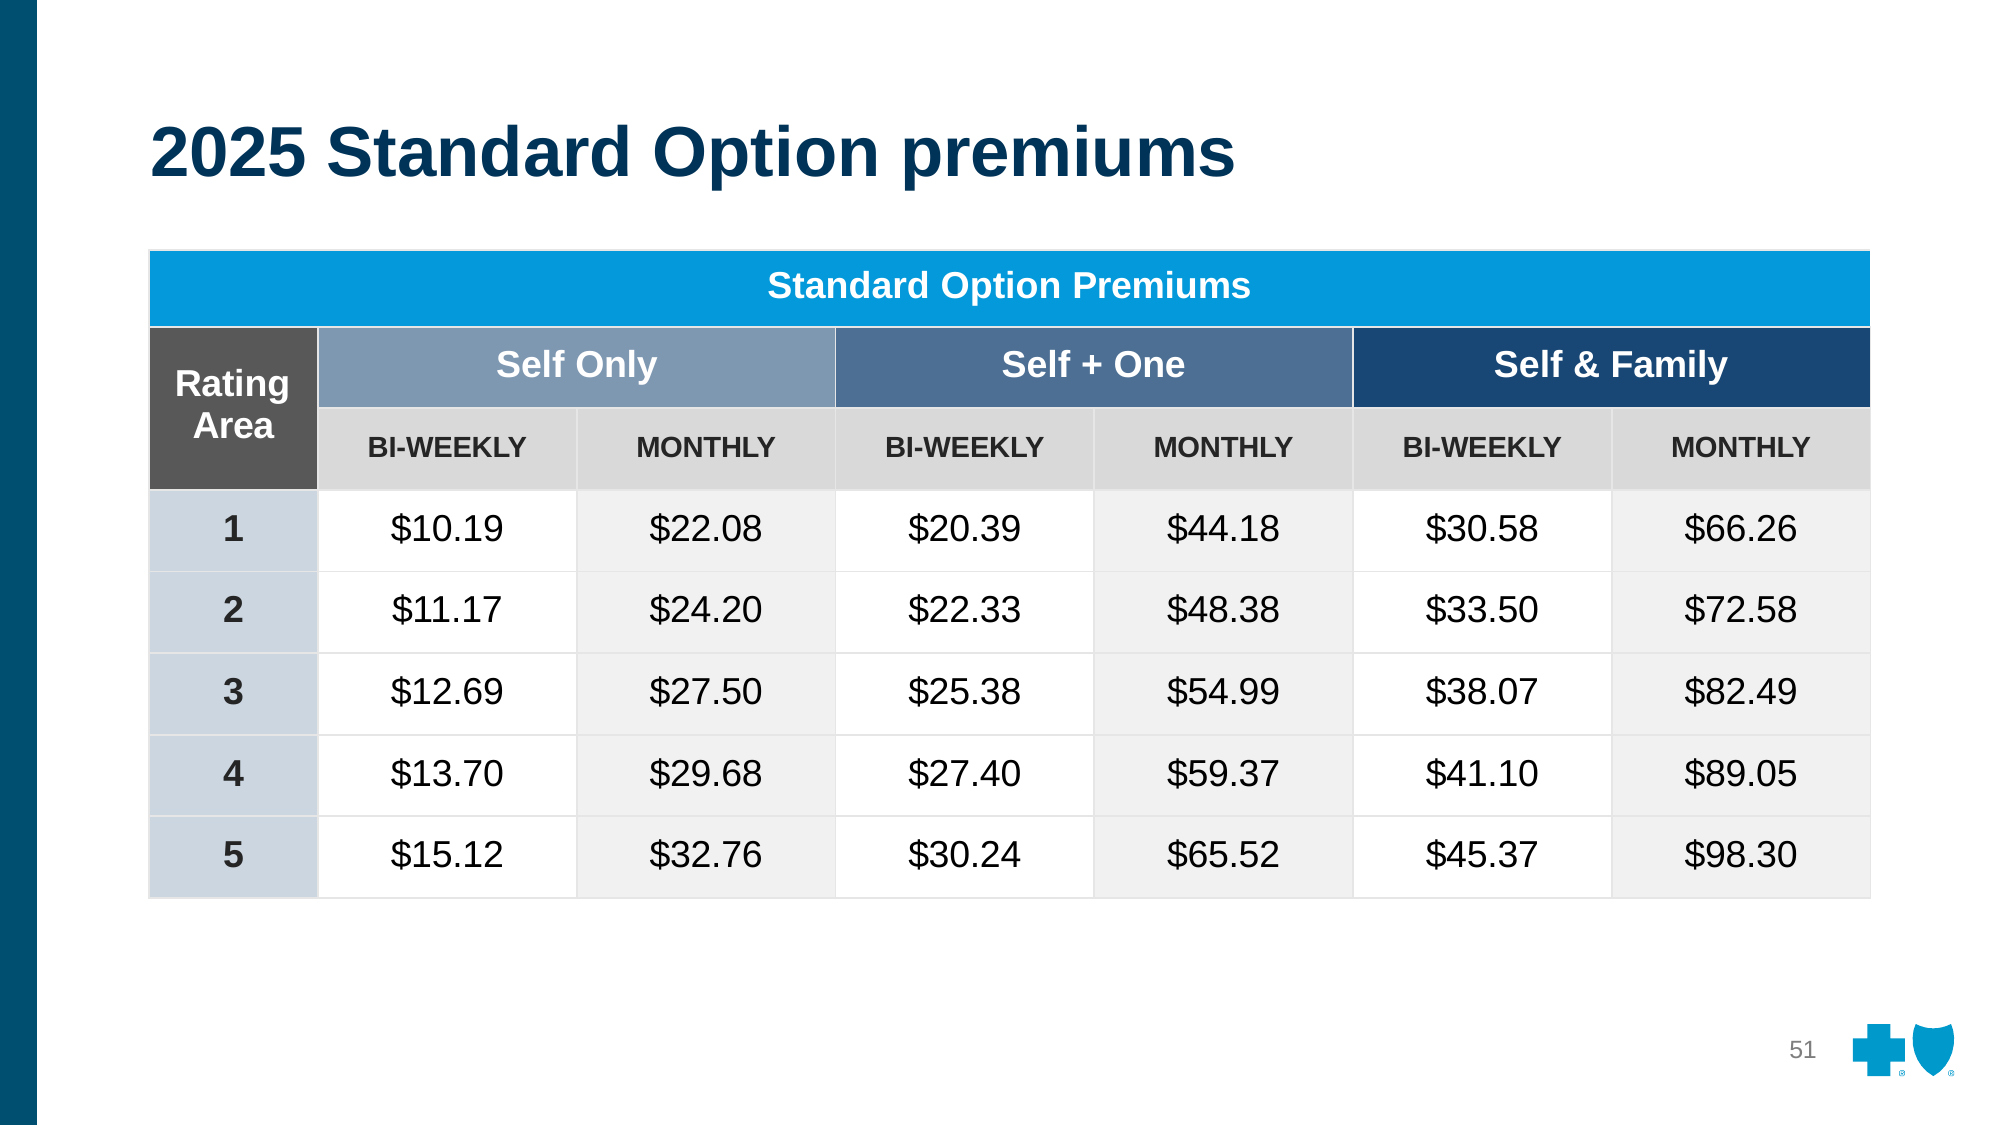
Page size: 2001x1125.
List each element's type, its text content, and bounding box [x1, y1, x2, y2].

table_cell 3 [150, 654, 317, 734]
table_cell $59.37 [1095, 736, 1352, 815]
table_cell $44.18 [1095, 491, 1352, 571]
table_cell $15.12 [319, 817, 576, 897]
table_cell $38.07 [1354, 654, 1611, 734]
table_cell $27.50 [578, 654, 835, 734]
table_cell $27.40 [836, 736, 1093, 815]
table_cell $33.50 [1354, 572, 1611, 652]
table_cell MONTHLY [578, 409, 835, 489]
text_box [0, 0, 37, 1125]
text_box [1852, 1024, 1905, 1077]
table_cell BI-WEEKLY [836, 409, 1093, 489]
table_cell Self + One [836, 328, 1352, 407]
table_cell 2 [150, 572, 317, 652]
text_box [1899, 1070, 1905, 1077]
table_cell MONTHLY [1095, 409, 1352, 489]
table_cell $98.30 [1613, 817, 1870, 897]
table_cell Rating Area [150, 328, 317, 489]
slide_number 49 [1783, 1034, 1826, 1125]
table_header Standard Option Premiums [150, 251, 1870, 326]
table_cell $41.10 [1354, 736, 1611, 815]
table_cell $12.69 [319, 654, 576, 734]
table_cell $22.33 [836, 572, 1093, 652]
table_cell 1 [150, 491, 317, 571]
table_cell $72.58 [1613, 572, 1870, 652]
table_cell Self Only [319, 328, 835, 407]
text_box [1912, 1024, 1955, 1077]
table_cell $22.08 [578, 491, 835, 571]
table_cell $24.20 [578, 572, 835, 652]
table_cell $65.52 [1095, 817, 1352, 897]
table_cell $48.38 [1095, 572, 1352, 652]
table_cell Self & Family [1354, 328, 1870, 407]
table_cell BI-WEEKLY [319, 409, 576, 489]
table_cell $11.17 [319, 572, 576, 652]
table_cell $89.05 [1613, 736, 1870, 815]
table_cell 5 [150, 817, 317, 897]
table_cell $20.39 [836, 491, 1093, 571]
table_cell BI-WEEKLY [1354, 409, 1611, 489]
table_cell $29.68 [578, 736, 835, 815]
table_cell $82.49 [1613, 654, 1870, 734]
table_cell $66.26 [1613, 491, 1870, 571]
table_cell $10.19 [319, 491, 576, 571]
table_cell $30.58 [1354, 491, 1611, 571]
table_cell $13.70 [319, 736, 576, 815]
title 2025 Standard Option premiums [147, 71, 1853, 294]
table_cell $54.99 [1095, 654, 1352, 734]
table_cell $25.38 [836, 654, 1093, 734]
table_cell $32.76 [578, 817, 835, 897]
table_cell MONTHLY [1613, 409, 1870, 489]
table_cell $45.37 [1354, 817, 1611, 897]
table_cell $30.24 [836, 817, 1093, 897]
table_cell 4 [150, 736, 317, 815]
